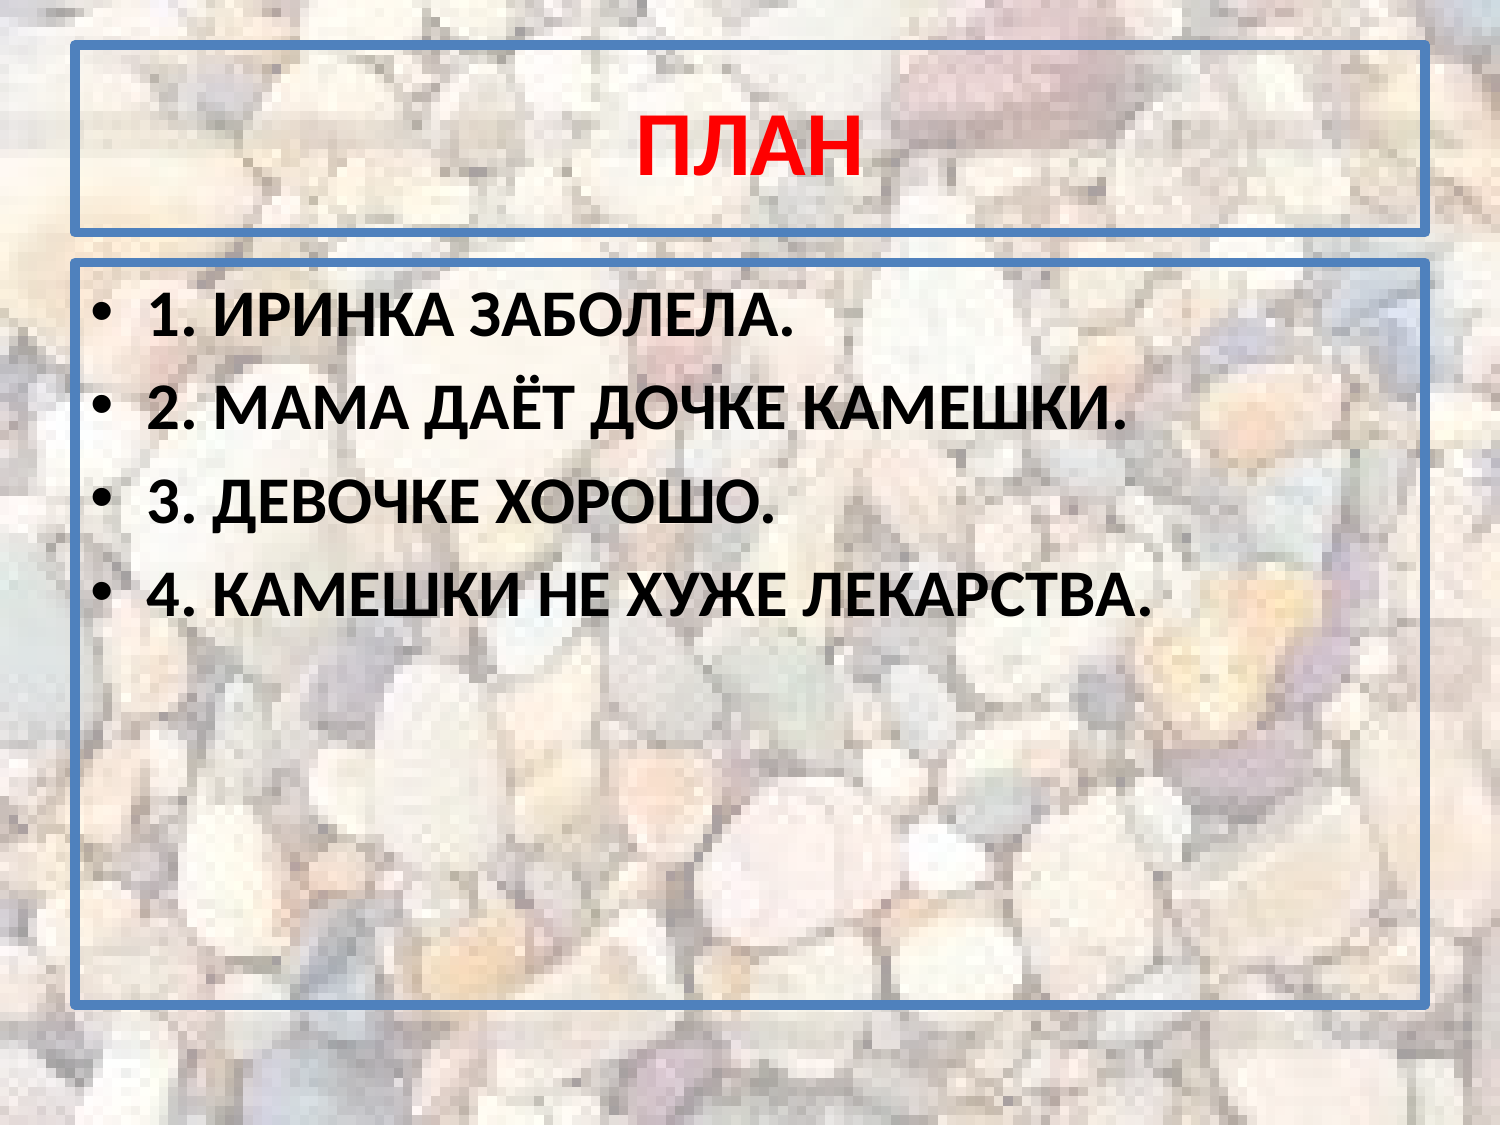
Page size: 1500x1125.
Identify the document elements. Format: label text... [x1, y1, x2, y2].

list 1. ИРИНКА ЗАБОЛЕЛА. 2. МАМА ДАЁТ ДОЧКЕ КАМЕШКИ. 3. ДЕВОЧКЕ ХОРОШО. 4. КАМЕШКИ НЕ ХУЖЕ ЛЕКАРСТВА. [75, 262, 1425, 1005]
title ПЛАН [75, 45, 1425, 233]
